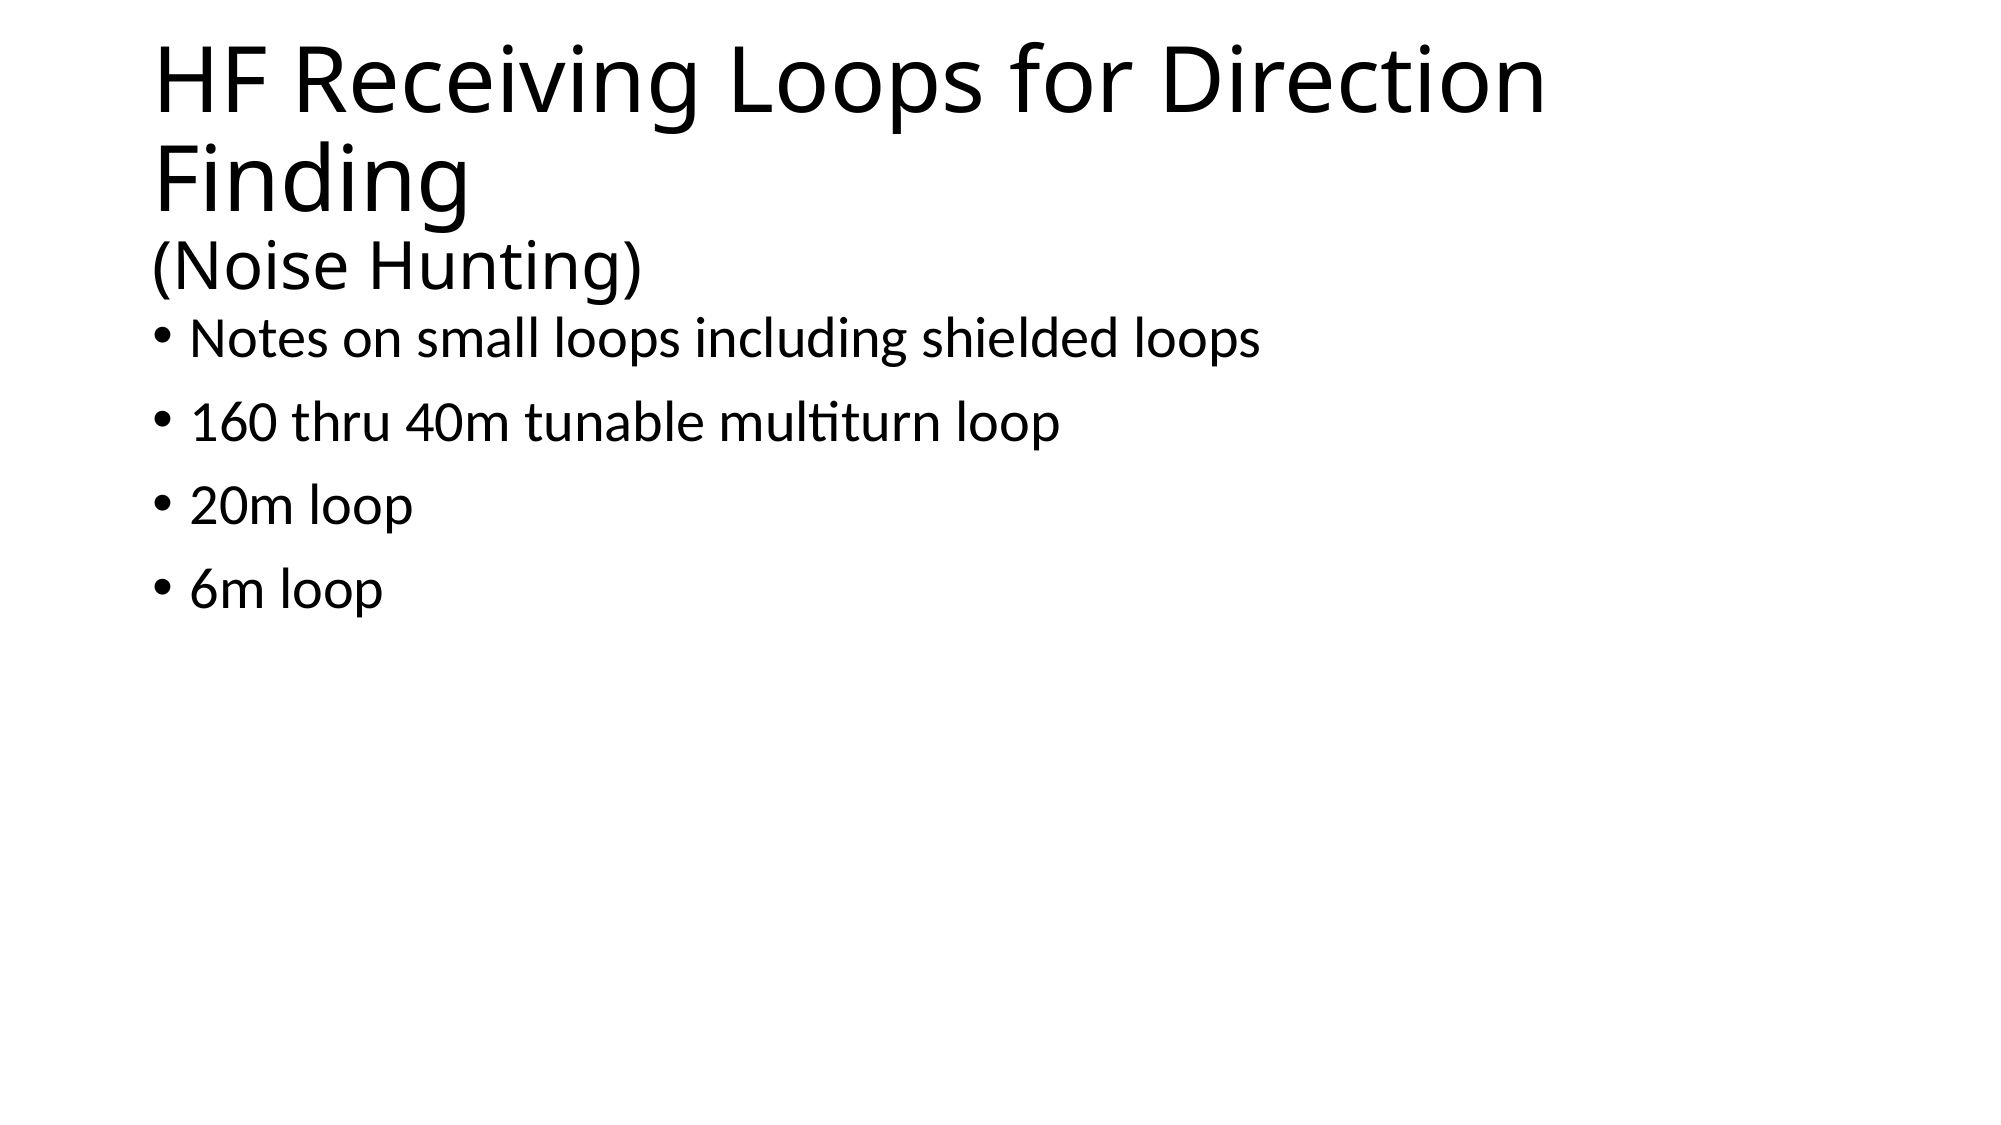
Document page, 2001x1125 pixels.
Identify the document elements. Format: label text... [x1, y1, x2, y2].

list Notes on small loops including shielded loops 160 thru 40m tunable multiturn loop 20m loop 6m loop [137, 299, 1863, 1014]
title HF Receiving Loops for Direction Finding (Noise Hunting) [137, 59, 1863, 278]
